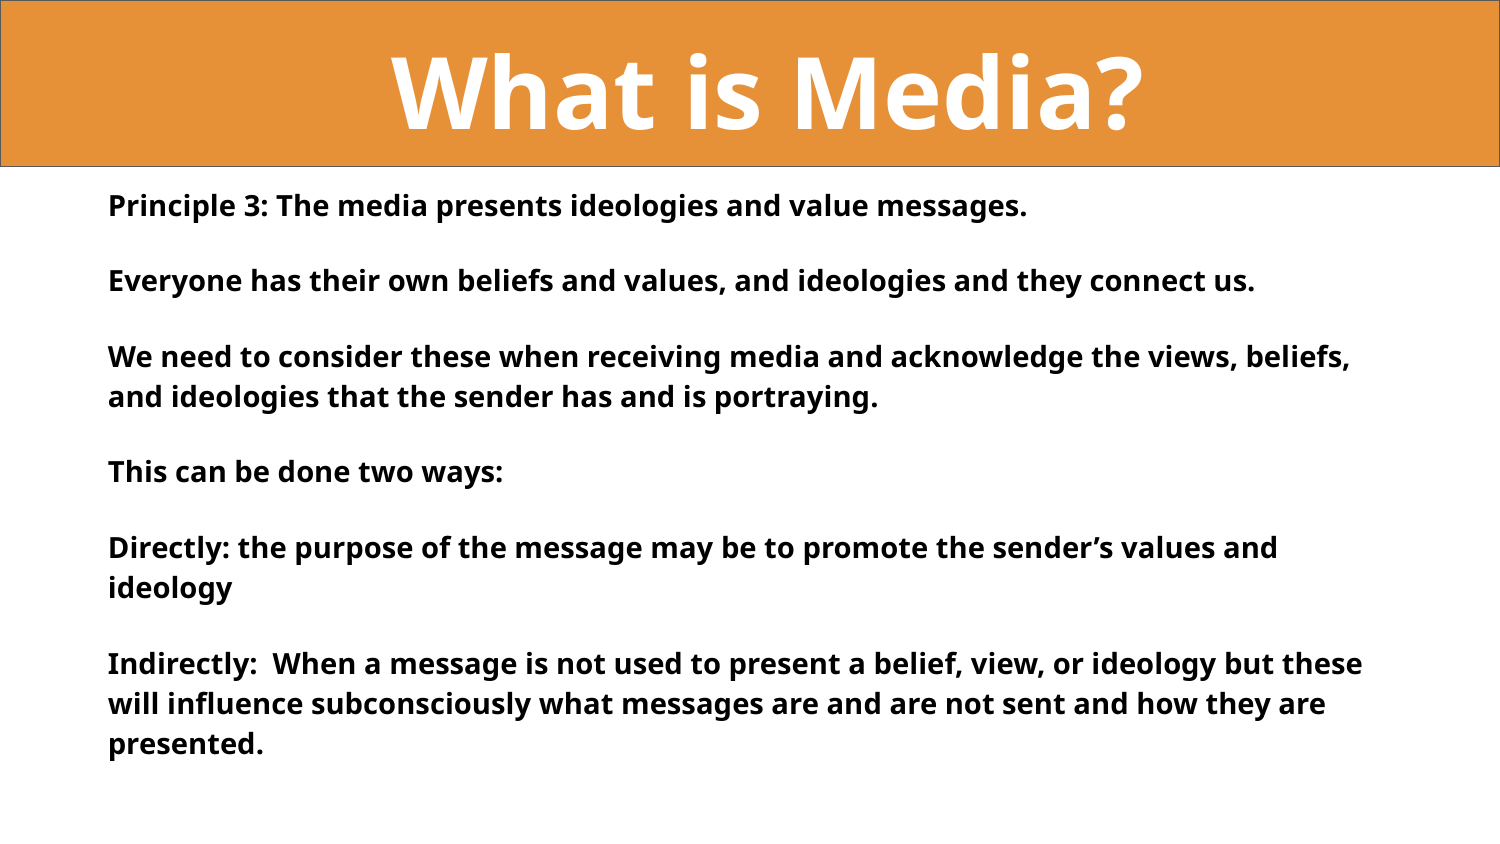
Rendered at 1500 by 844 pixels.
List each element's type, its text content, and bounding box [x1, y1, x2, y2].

text_box [55, 224, 1481, 815]
text_box What is Media? [376, 14, 1228, 116]
text_box Principle 3: The media presents ideologies and value messages. Everyone has their own beliefs and values, and ideologies and they connect us. We need to consider these when receiving media and acknowledge the views, beliefs, and ideologies that the sender has and is portraying. This can be done two ways: Directly: the purpose of the message may be to promote the sender’s values and ideology Indirectly: When a message is not used to present a belief, view, or ideology but these will influence subconsciously what messages are and are not sent and how they are presented. [93, 166, 1407, 739]
text_box [0, 0, 1500, 167]
